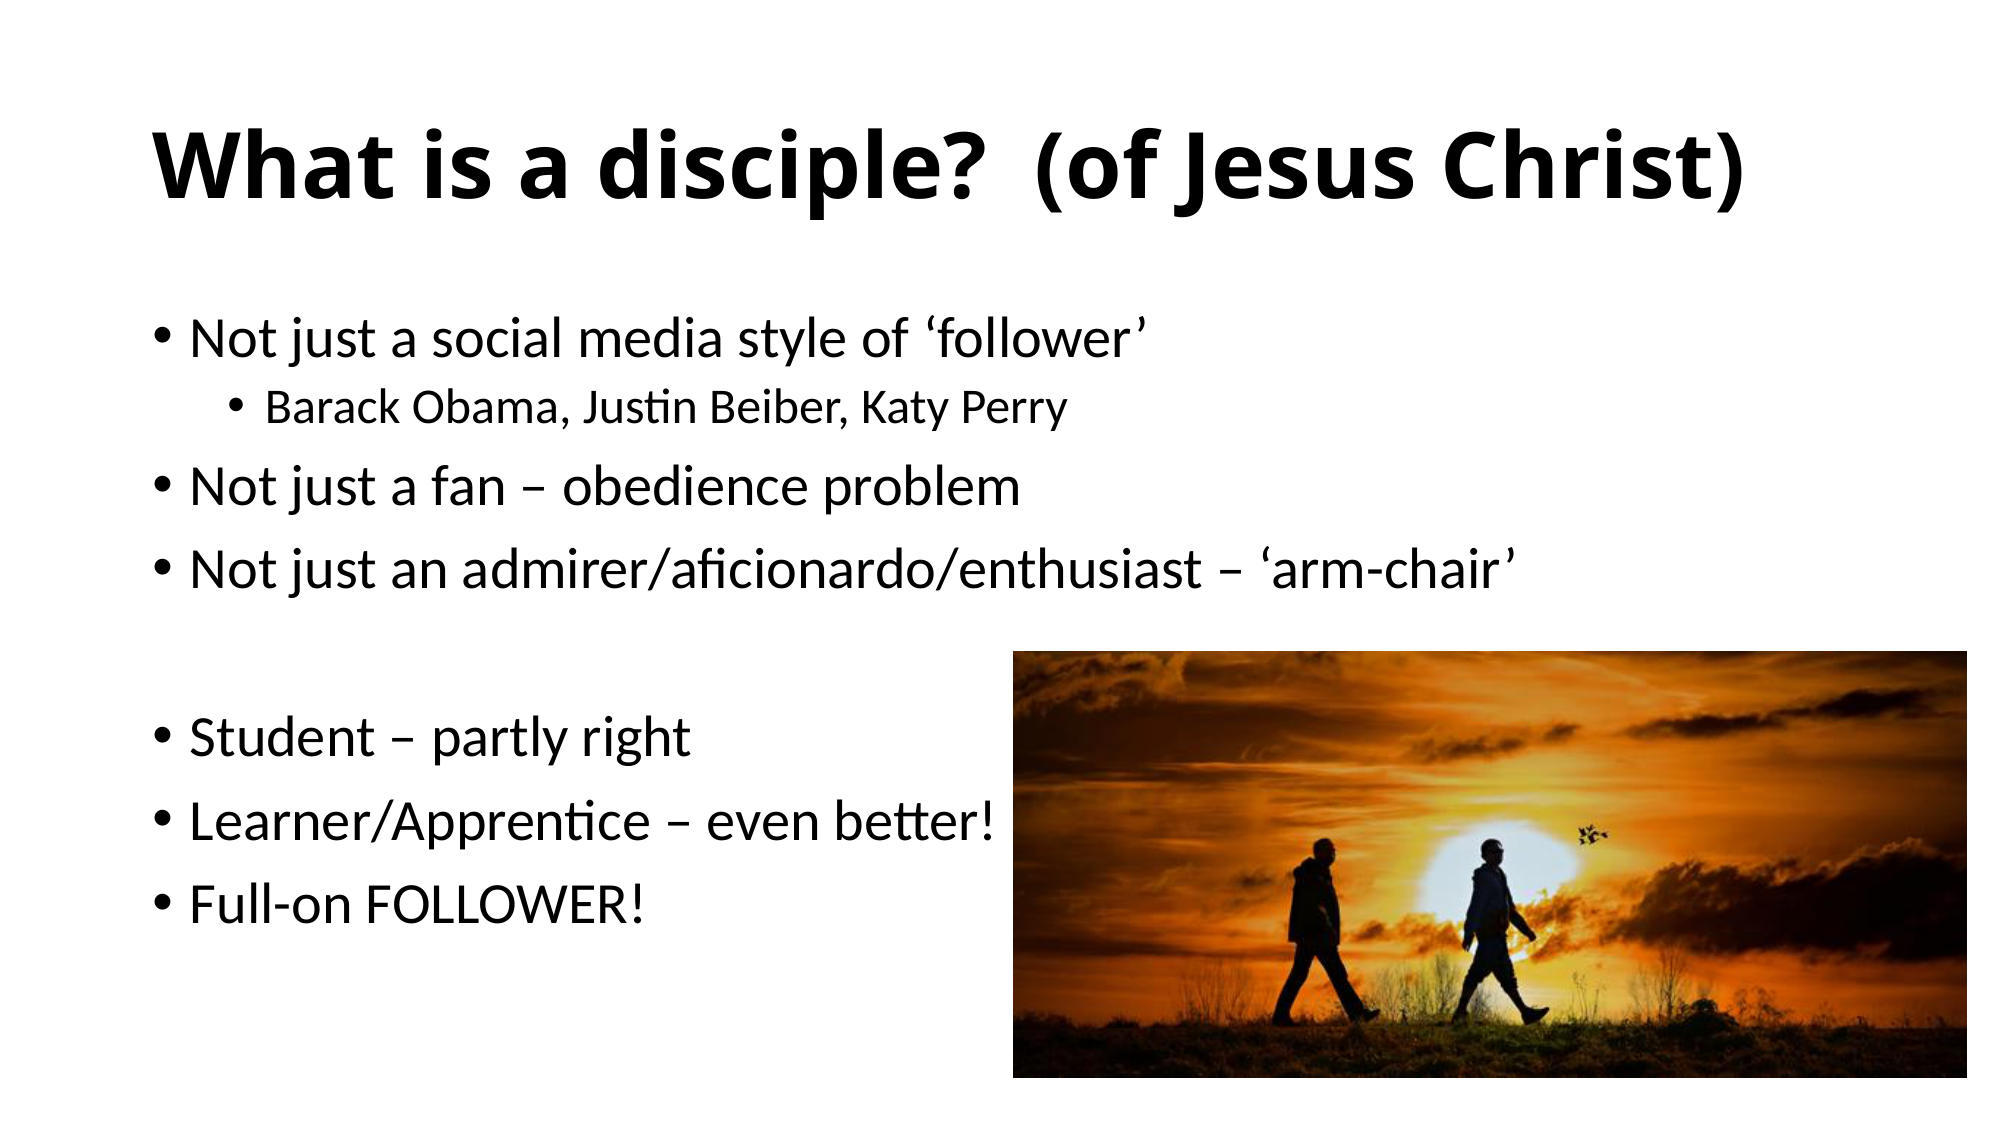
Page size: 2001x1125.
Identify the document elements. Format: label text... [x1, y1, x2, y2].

title What is a disciple? (of Jesus Christ) [137, 59, 1863, 278]
list Not just a social media style of ‘follower’ Barack Obama, Justin Beiber, Katy Perry Not just a fan – obedience problem Not just an admirer/aficionardo/enthusiast – ‘arm-chair’ Student – partly right Learner/Apprentice – even better! Full-on FOLLOWER! [137, 299, 1950, 1014]
picture [1013, 651, 1967, 1078]
